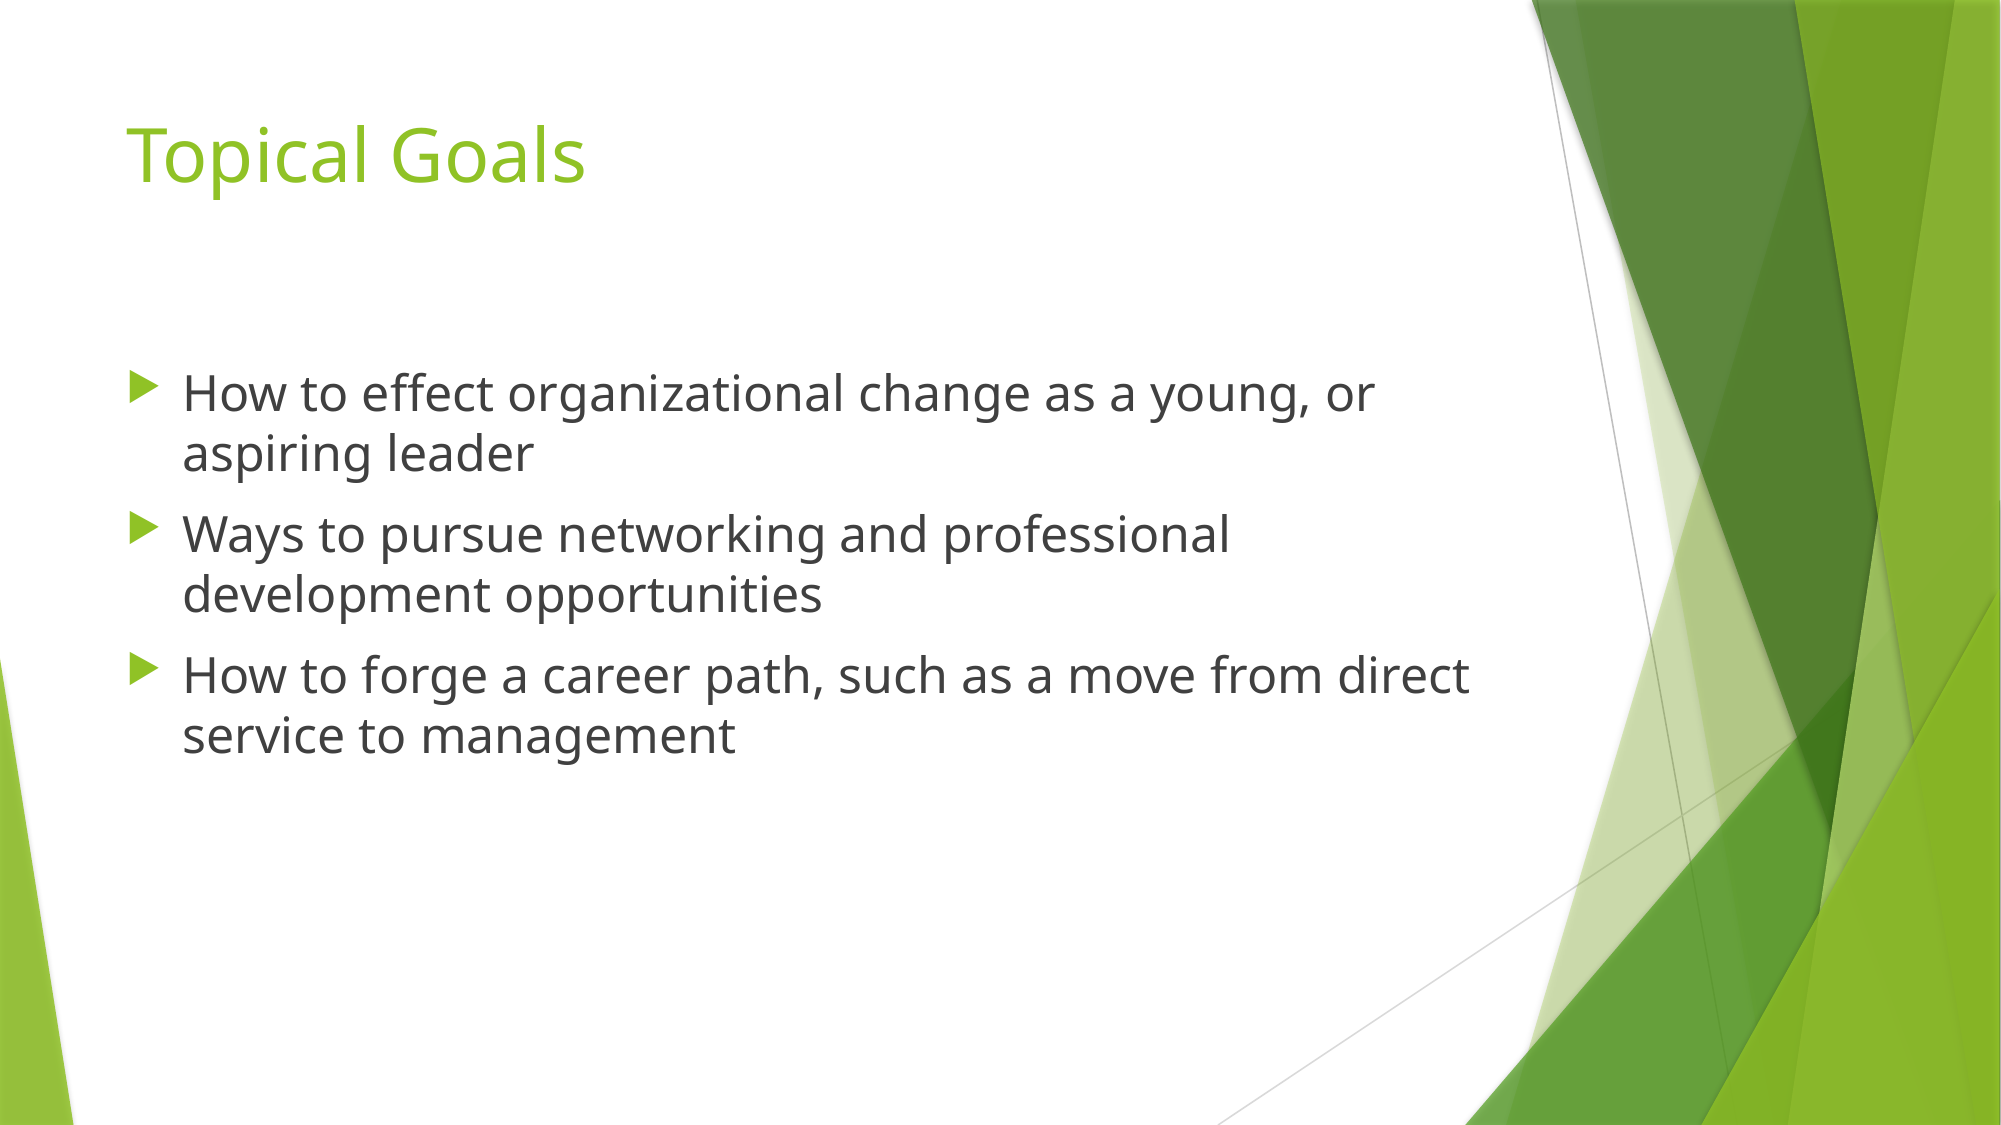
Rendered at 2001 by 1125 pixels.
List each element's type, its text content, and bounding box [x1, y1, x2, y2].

list How to effect organizational change as a young, or aspiring leader Ways to pursue networking and professional development opportunities How to forge a career path, such as a move from direct service to management [111, 354, 1522, 992]
title Topical Goals [111, 99, 1522, 317]
